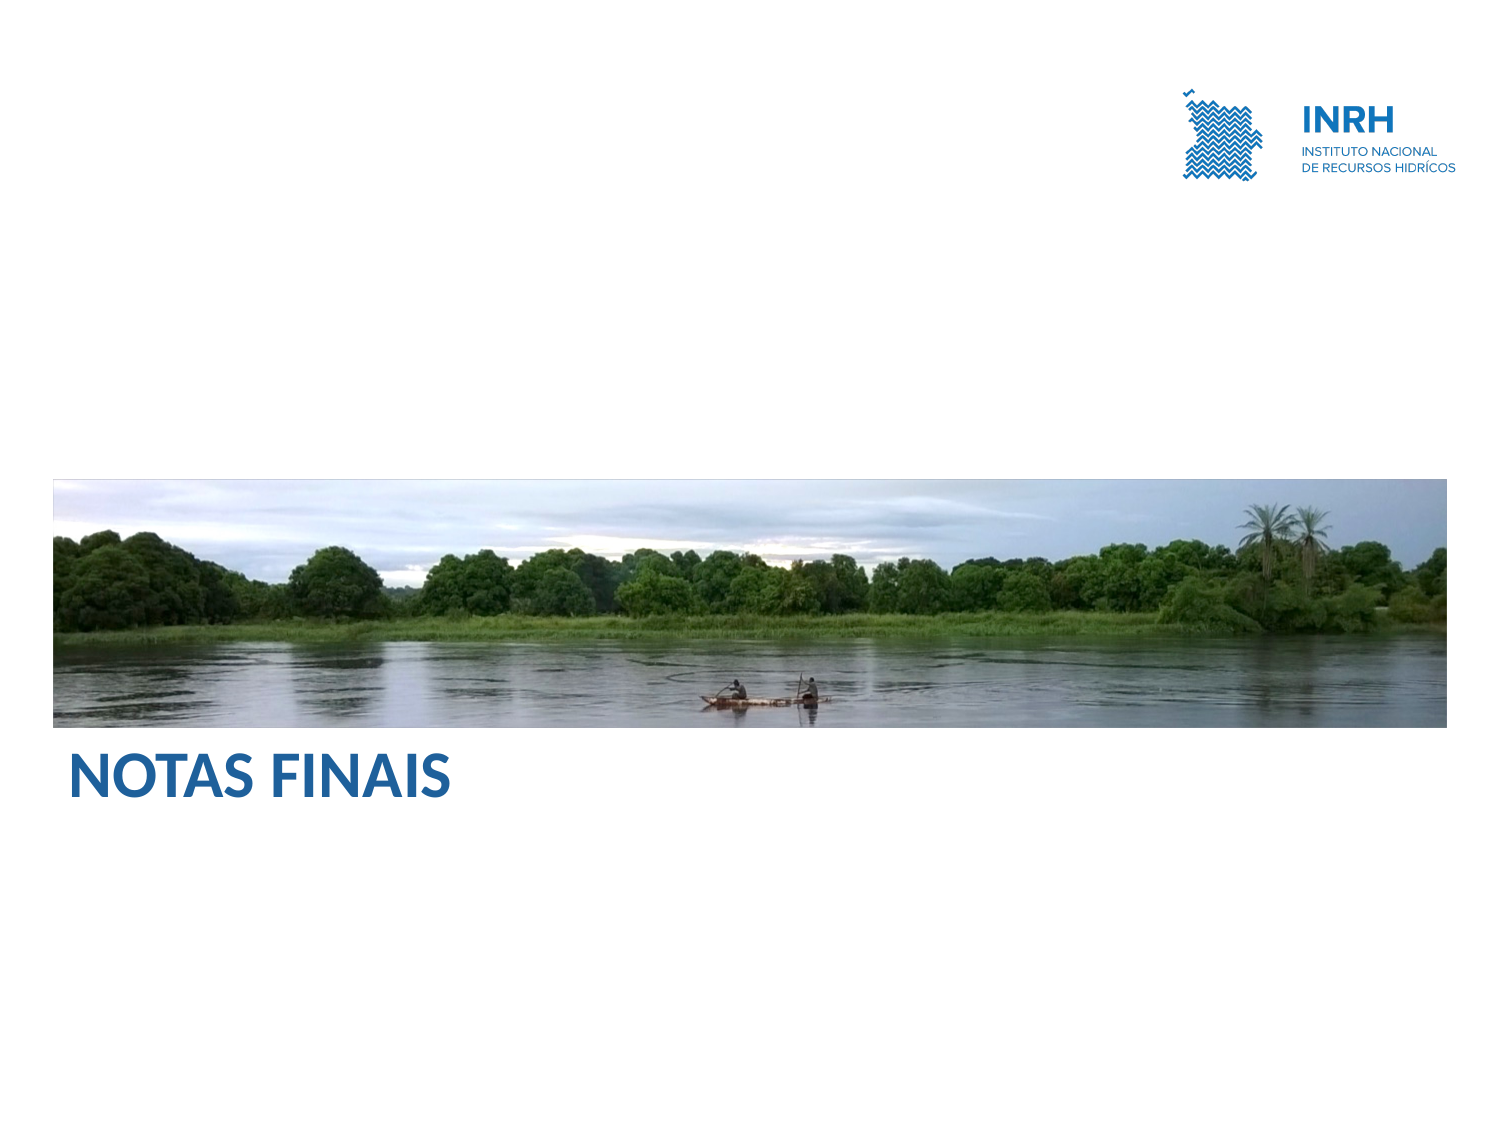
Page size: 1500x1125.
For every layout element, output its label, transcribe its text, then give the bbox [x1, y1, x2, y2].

picture [1175, 85, 1461, 194]
title NOTAS FINAIS [53, 735, 1447, 881]
picture [52, 479, 1448, 729]
